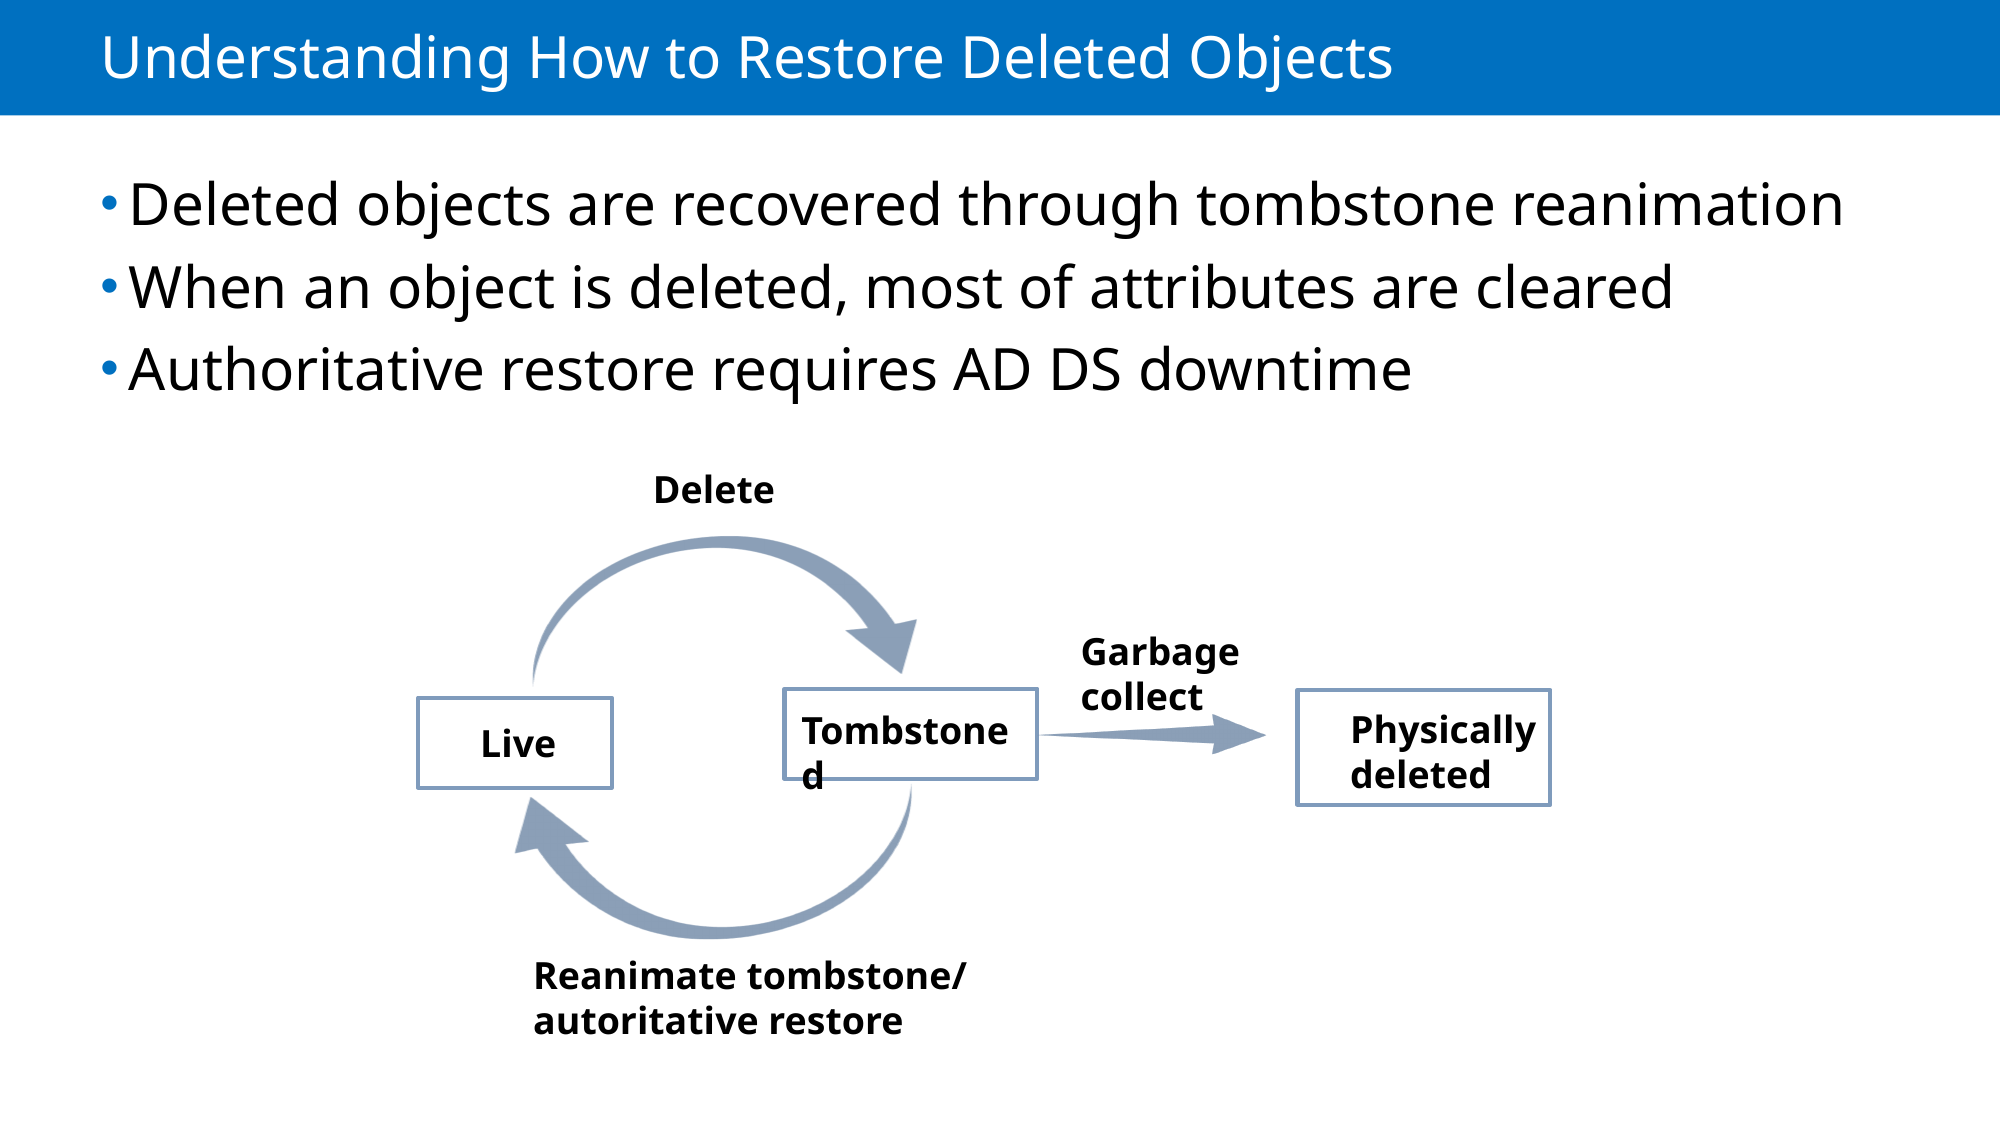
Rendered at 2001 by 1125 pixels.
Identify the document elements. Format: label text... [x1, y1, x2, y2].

title Understanding How to Restore Deleted Objects [100, 0, 1802, 122]
text_box [325, 162, 1661, 980]
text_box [417, 458, 1595, 1051]
list Deleted objects are recovered through tombstone reanimation When an object is deleted, most of attributes are cleared Authoritative restore requires AD DS downtime [100, 167, 412, 1013]
list Deleted objects are recovered through tombstone reanimation When an object is deleted, most of attributes are cleared Authoritative restore requires AD DS downtime [1601, 167, 1877, 1013]
